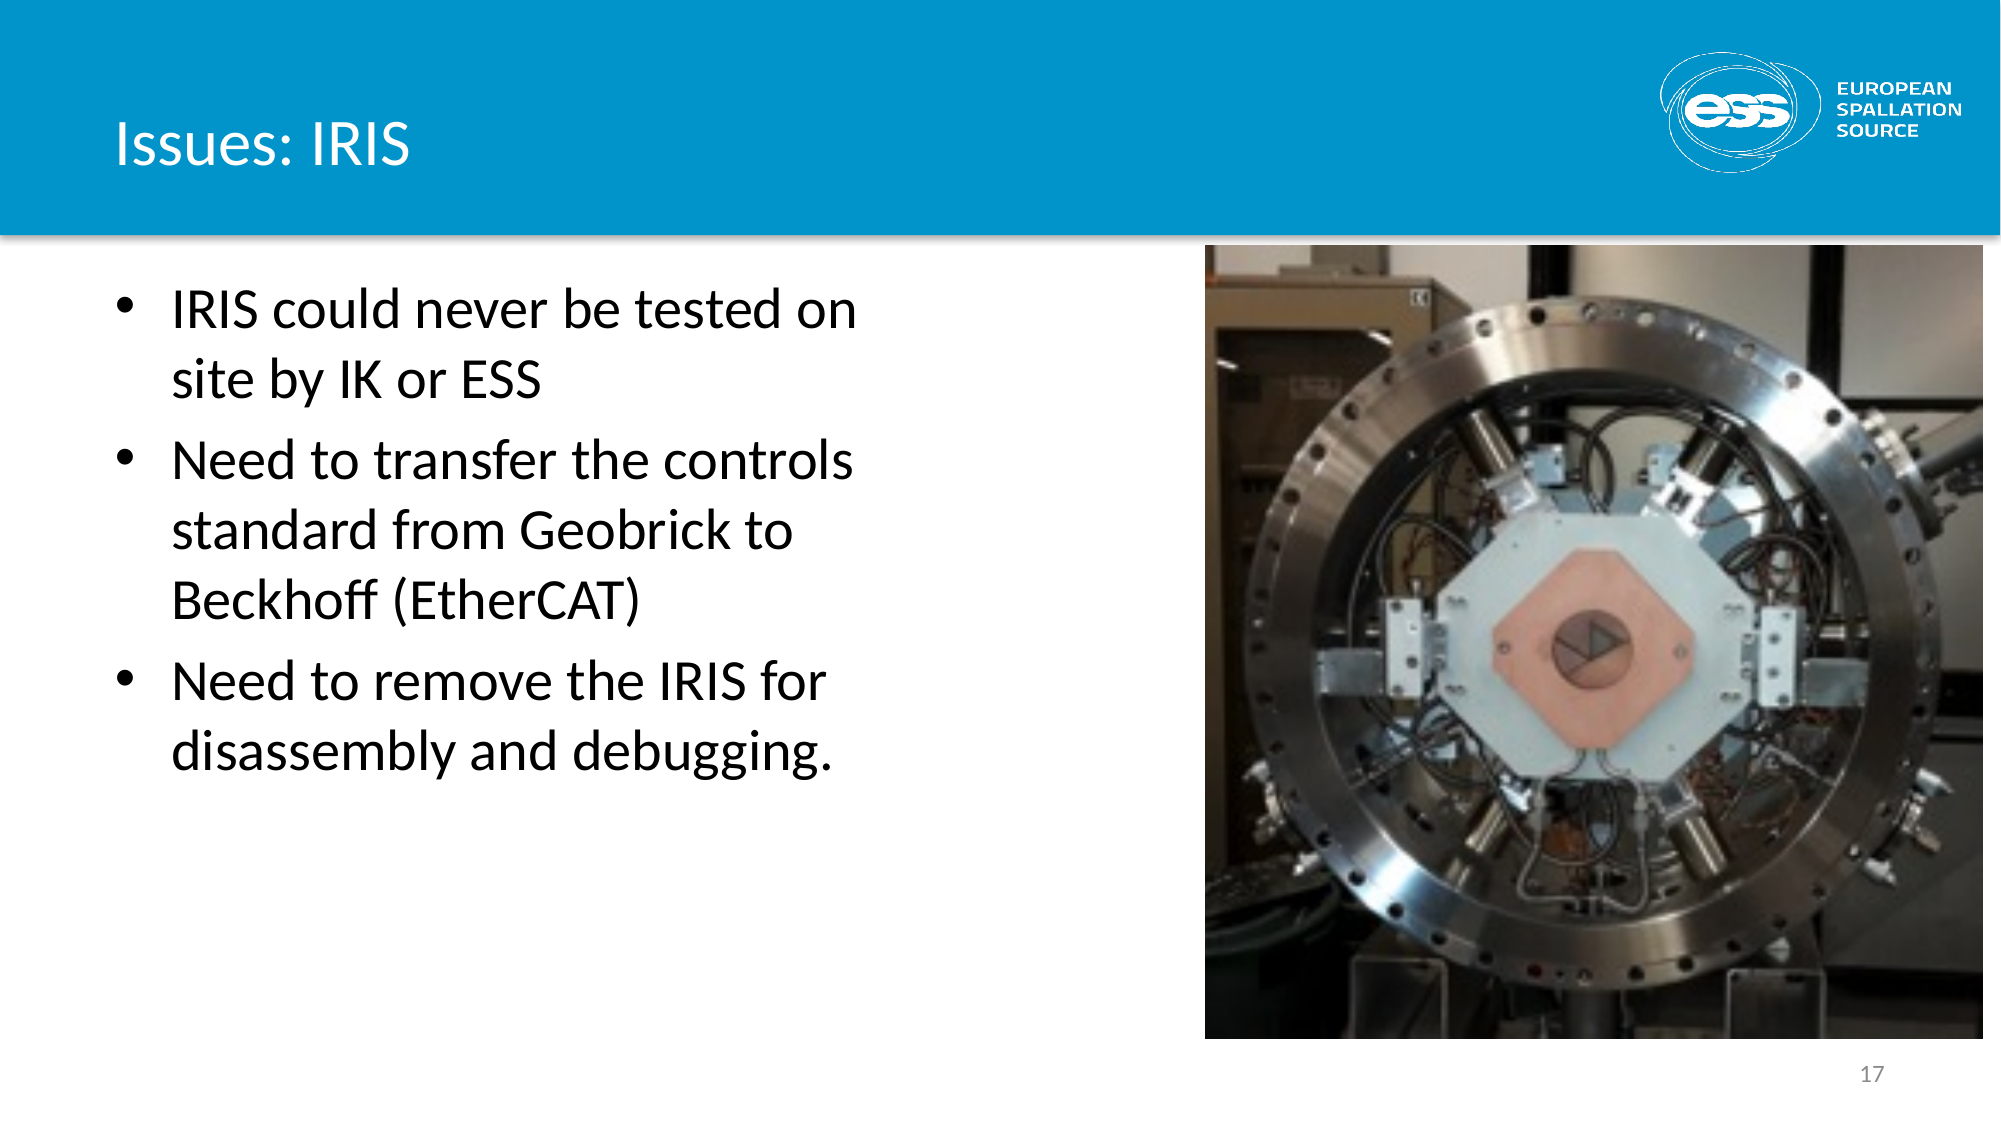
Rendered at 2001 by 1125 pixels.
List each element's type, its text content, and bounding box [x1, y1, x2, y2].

picture [1866, 125, 1870, 136]
picture [1895, 125, 1905, 136]
picture [1946, 83, 1950, 94]
picture [1851, 104, 1858, 115]
picture [1954, 104, 1960, 115]
picture [1839, 83, 1847, 94]
picture [1864, 104, 1875, 115]
picture [1205, 245, 1983, 1040]
picture [1879, 104, 1886, 115]
picture [1911, 83, 1920, 94]
picture [1867, 83, 1875, 94]
picture [1909, 125, 1918, 136]
picture [1897, 83, 1904, 94]
picture [1884, 83, 1893, 92]
picture [1685, 94, 1789, 127]
title Issues: IRIS [99, 45, 1662, 233]
picture [1873, 125, 1877, 136]
picture [1938, 83, 1943, 94]
picture [1838, 125, 1847, 131]
picture [1882, 125, 1892, 136]
picture [1949, 104, 1954, 115]
picture [1914, 104, 1925, 115]
picture [1923, 83, 1933, 94]
picture [1901, 104, 1912, 115]
picture [1881, 84, 1885, 94]
list IRIS could never be tested on site by IK or ESS Need to transfer the controls standard from Geobrick to Beckhoff (EtherCAT) Need to remove the IRIS for disassembly and debugging. [99, 262, 928, 1005]
slide_number 17 [1433, 1047, 1900, 1103]
picture [1890, 104, 1898, 115]
